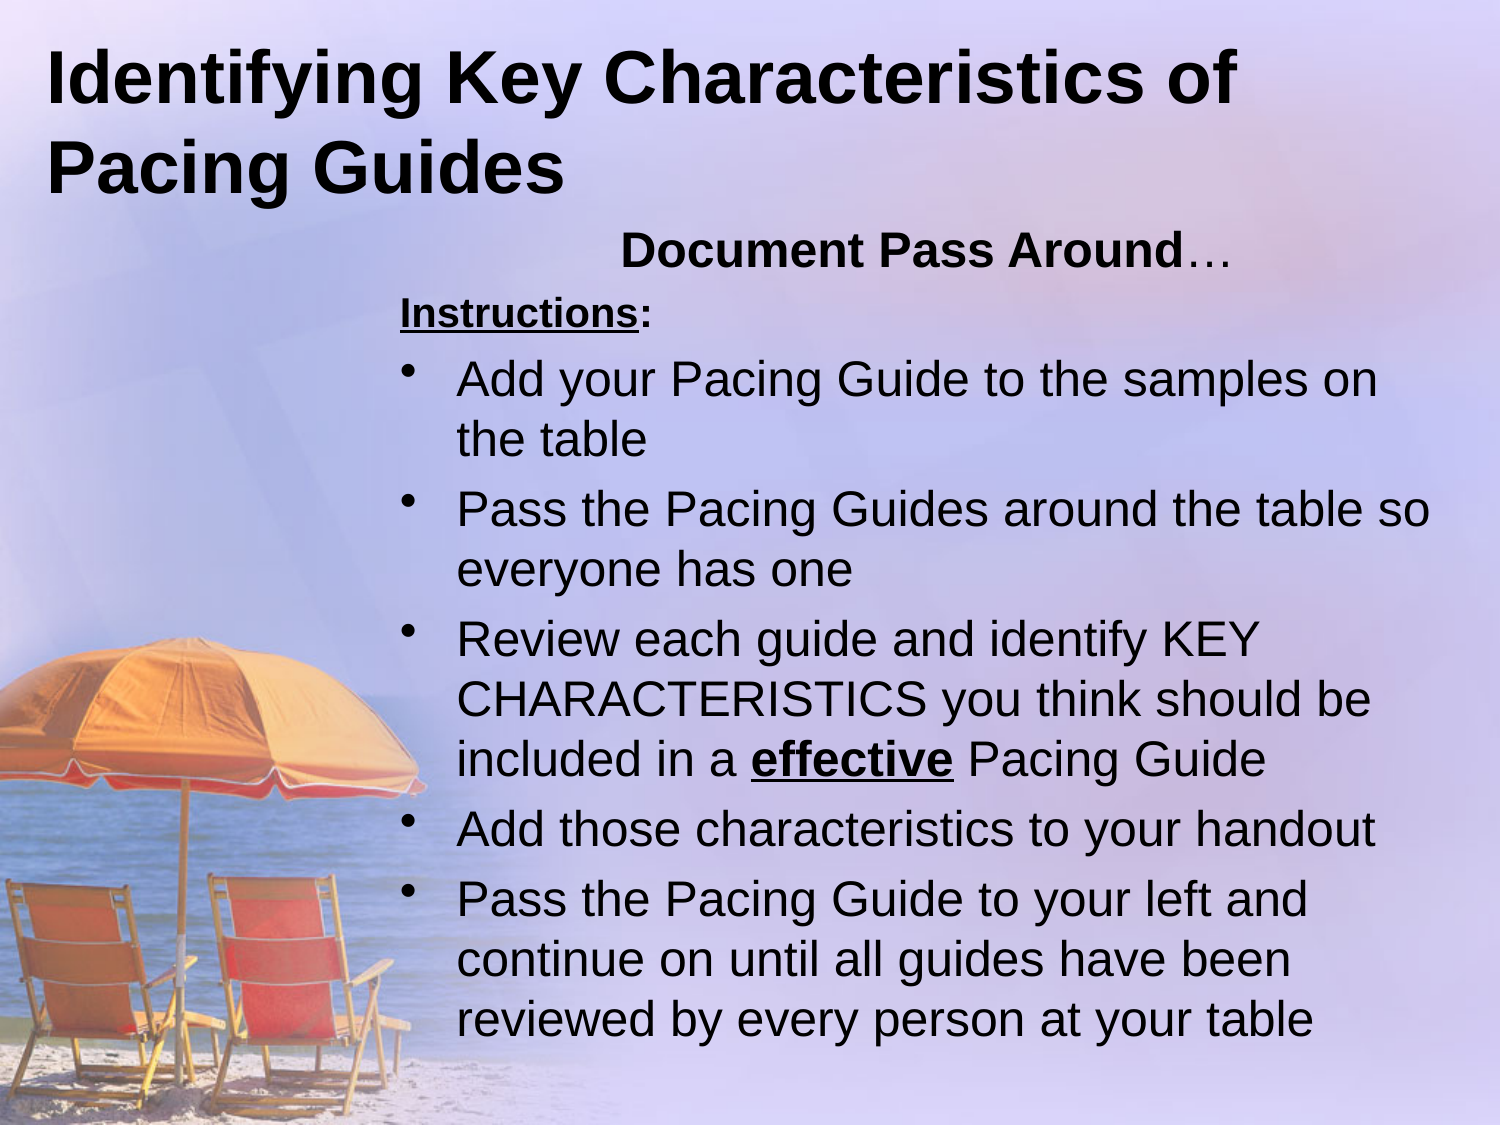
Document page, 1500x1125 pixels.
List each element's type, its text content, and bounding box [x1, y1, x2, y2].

picture [0, 0, 1500, 1125]
title Identifying Key Characteristics of Pacing Guides [31, 28, 1500, 217]
list Document Pass Around… Instructions: Add your Pacing Guide to the samples on the table Pass the Pacing Guides around the table so everyone has one Review each guide and identify KEY CHARACTERISTICS you think should be included in a effective Pacing Guide Add those characteristics to your handout Pass the Pacing Guide to your left and continue on until all guides have been reviewed by every person at your table [384, 210, 1471, 1098]
